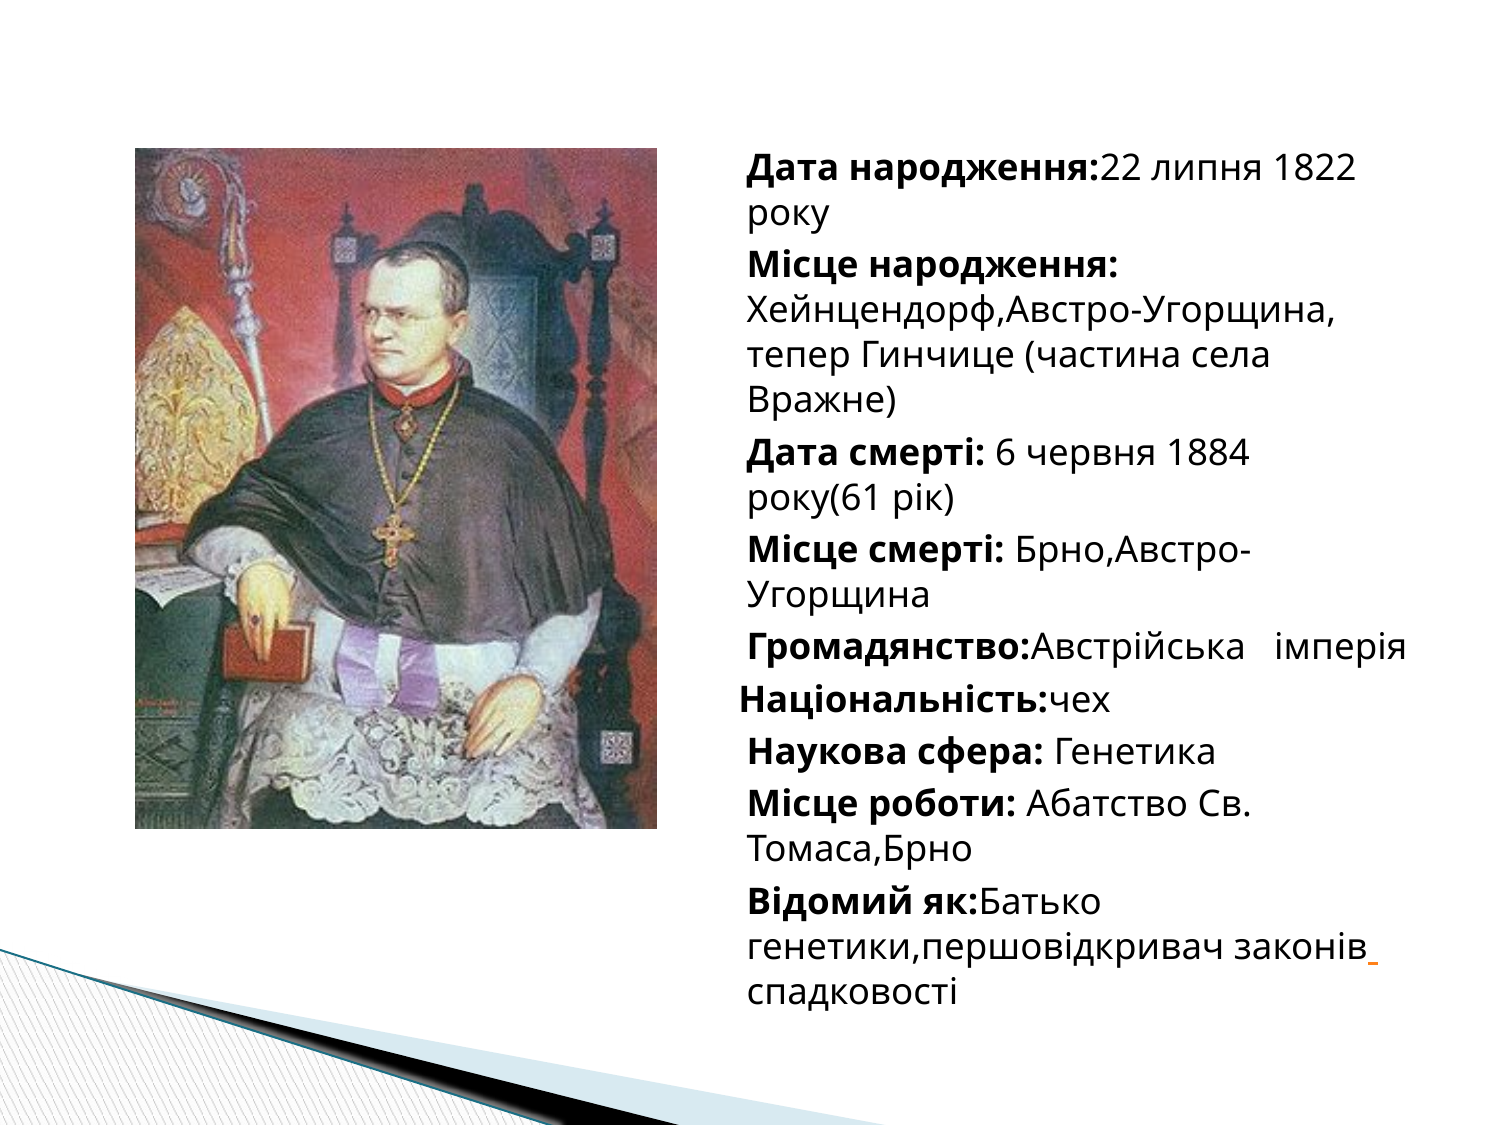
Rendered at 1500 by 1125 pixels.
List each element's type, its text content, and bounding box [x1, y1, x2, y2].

list Дата народження:22 липня 1822 року Місце народження: Хейнцендорф,Австро-Угорщина, тепер Гинчице (частина села Вражне) Дата смерті: 6 червня 1884 року(61 рік) Місце смерті: Брно,Австро-Угорщина Громадянство:Австрійська імперія Національність:чех Наукова сфера: Генетика Місце роботи: Абатство Св. Томаса,Брно Відомий як:Батько генетики,першовідкривач законів спадковості [679, 137, 1425, 1029]
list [135, 148, 657, 829]
